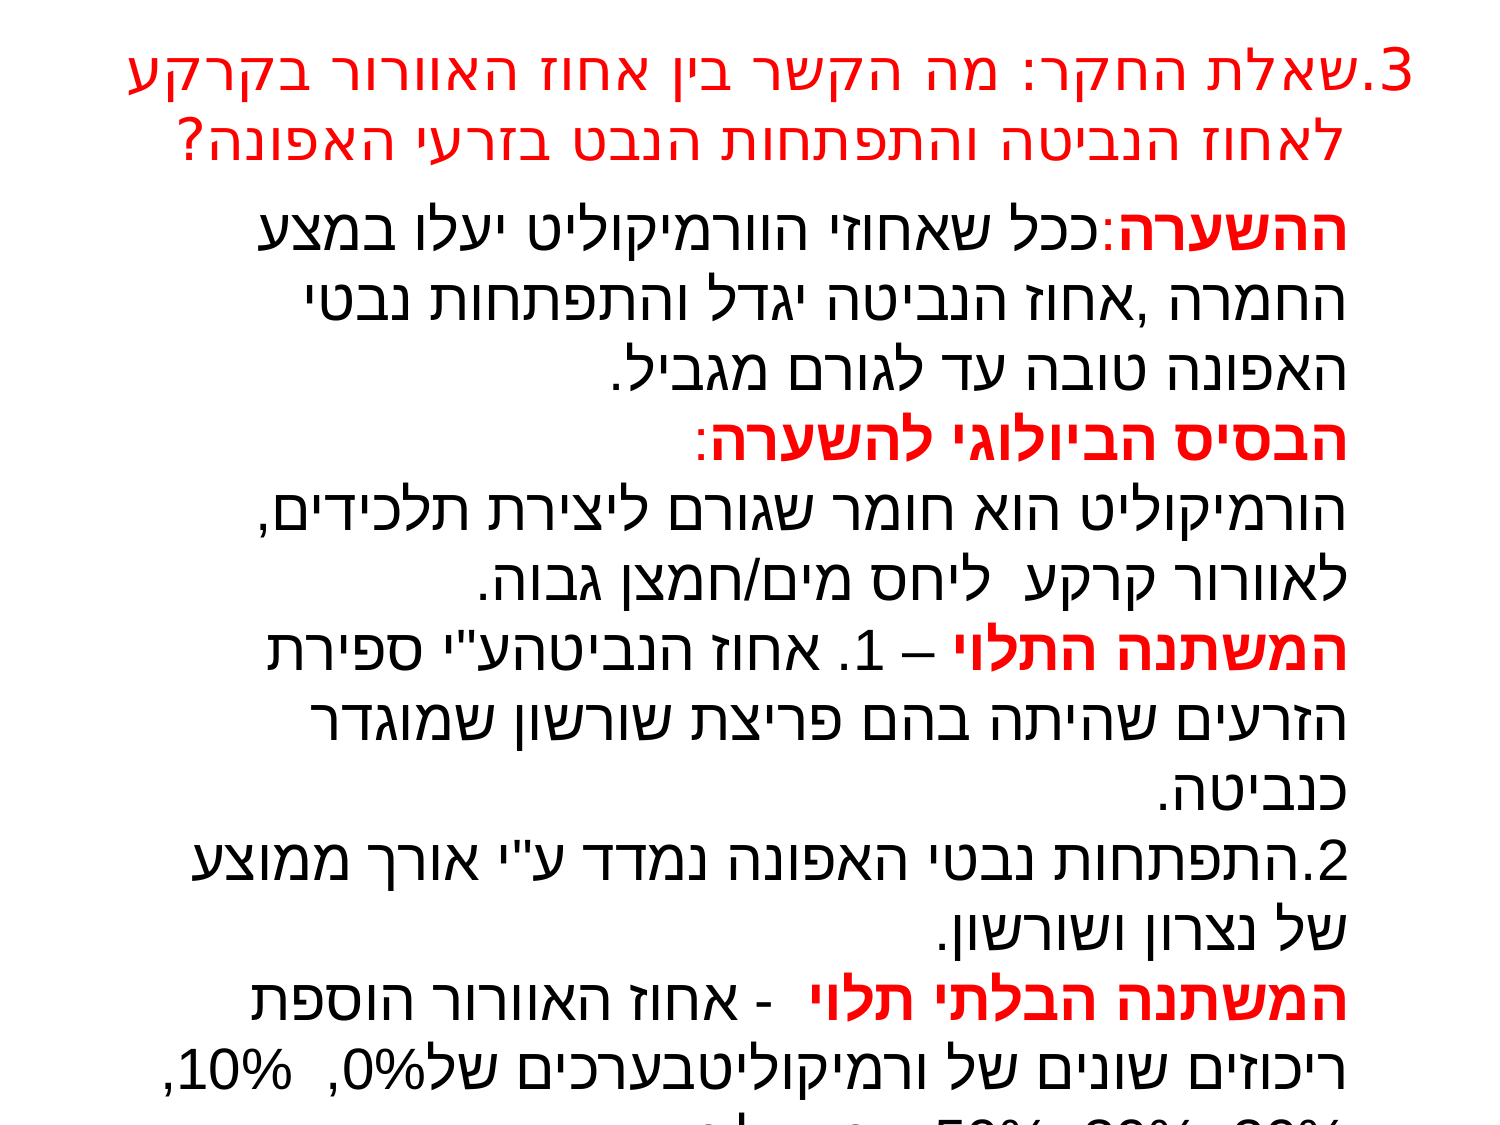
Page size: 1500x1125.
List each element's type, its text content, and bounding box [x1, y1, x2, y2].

text_box 3.שאלת החקר: מה הקשר בין אחוז האוורור בקרקע לאחוז הנביטה והתפתחות הנבט בזרעי האפונה? [53, 24, 1471, 250]
text_box ההשערה:ככל שאחוזי הוורמיקוליט יעלו במצע החמרה ,אחוז הנביטה יגדל והתפתחות נבטי האפונה טובה עד לגורם מגביל. הבסיס הביולוגי להשערה: הורמיקוליט הוא חומר שגורם ליצירת תלכידים,לאוורור קרקע ליחס מים/חמצן גבוה. המשתנה התלוי – 1. אחוז הנביטהע"י ספירת הזרעים שהיתה בהם פריצת שורשון שמוגדר כנביטה. 2.התפתחות נבטי האפונה נמדד ע"י אורך ממוצע של נצרון ושורשון. המשתנה הבלתי תלוי - אחוז האוורור הוספת ריכוזים שונים של ורמיקוליטבערכים של0%, 10%, 20%, 30%, 50% ורמיקוליט. [112, 184, 1365, 1125]
